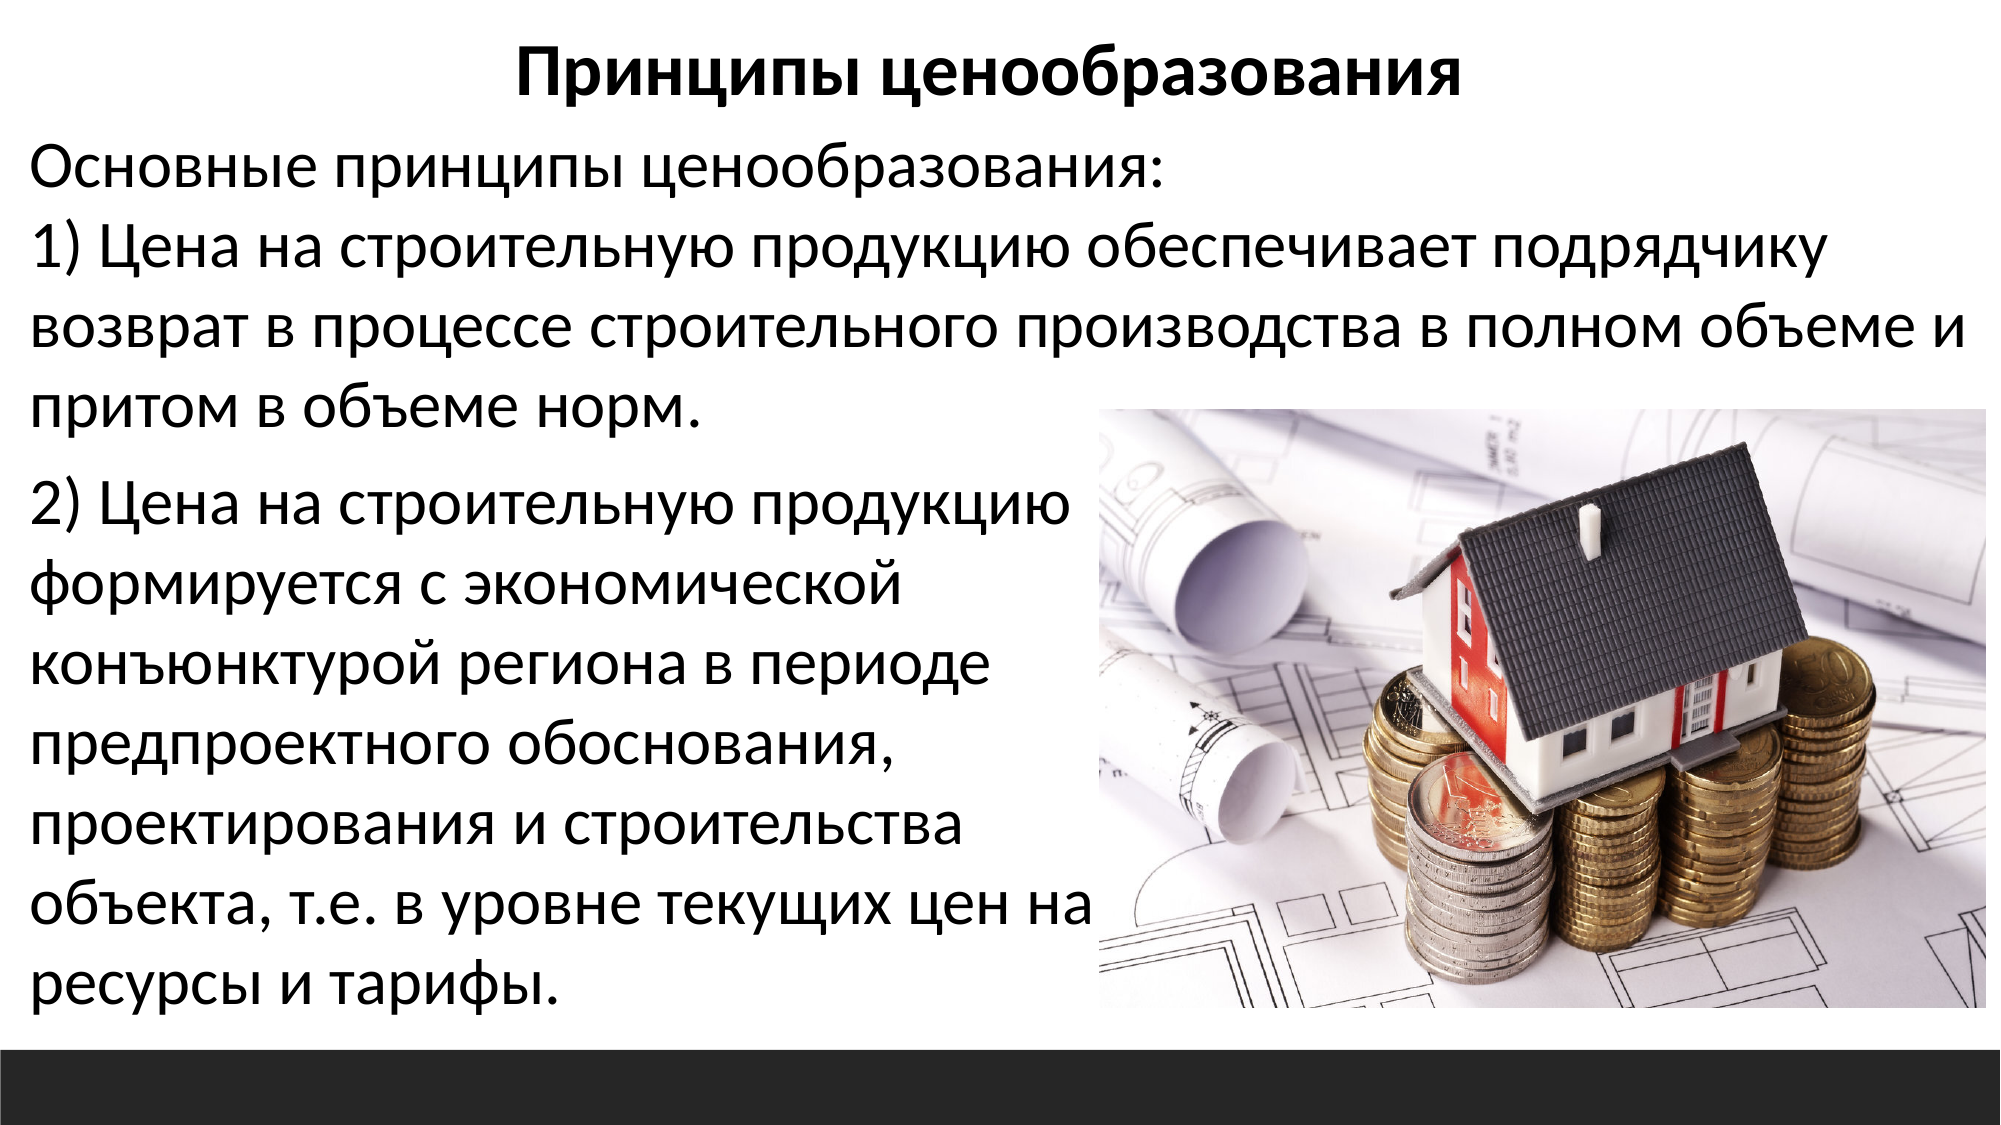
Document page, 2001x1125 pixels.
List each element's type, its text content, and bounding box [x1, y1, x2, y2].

picture [1098, 409, 1987, 1009]
text_box Принципы ценообразования [500, 12, 1486, 113]
text_box Основные принципы ценообразования: 1) Цена на строительную продукцию обеспечивает подрядчику возврат в процессе строительного производства в полном объеме и притом в объеме норм. [14, 113, 1987, 449]
text_box 2) Цена на строительную продукцию формируется с экономической конъюнктурой региона в периоде предпроектного обоснования, проектирования и строительства объекта, т.е. в уровне текущих цен на ресурсы и тарифы. [14, 450, 1114, 1026]
